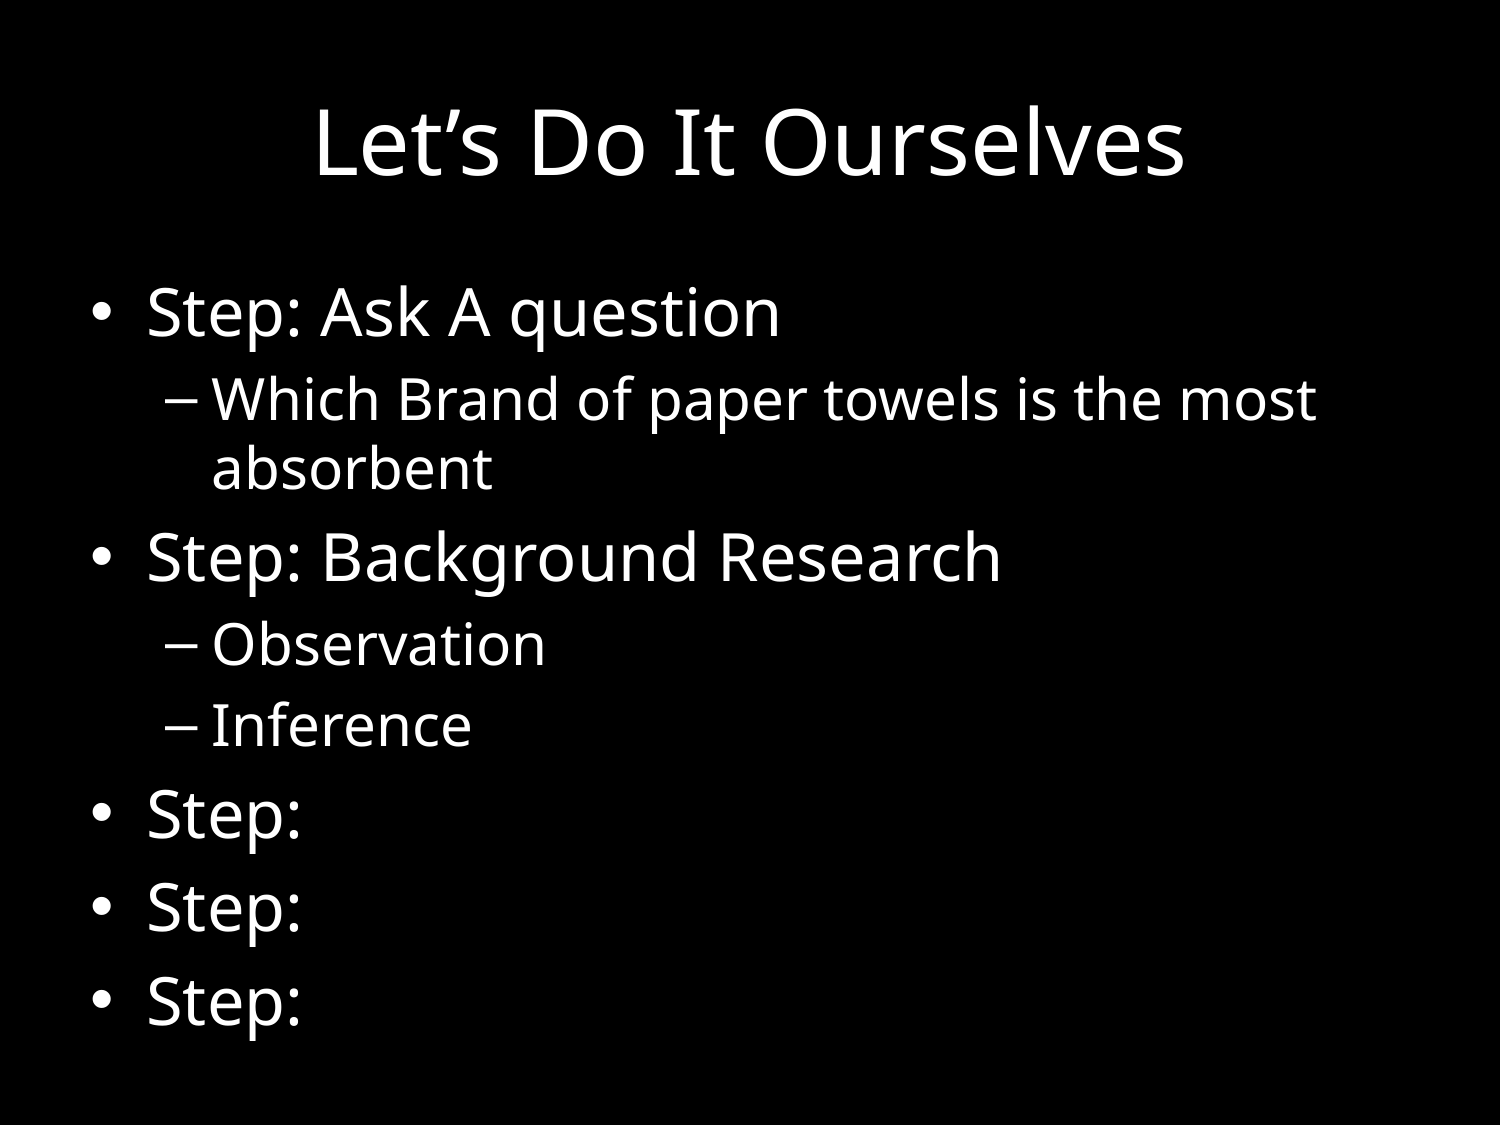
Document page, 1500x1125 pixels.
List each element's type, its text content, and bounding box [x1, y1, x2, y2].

list Step: Ask A question Which Brand of paper towels is the most absorbent Step: Background Research Observation Inference Step: Step: Step: [75, 262, 1425, 1005]
title Let’s Do It Ourselves [75, 45, 1425, 233]
